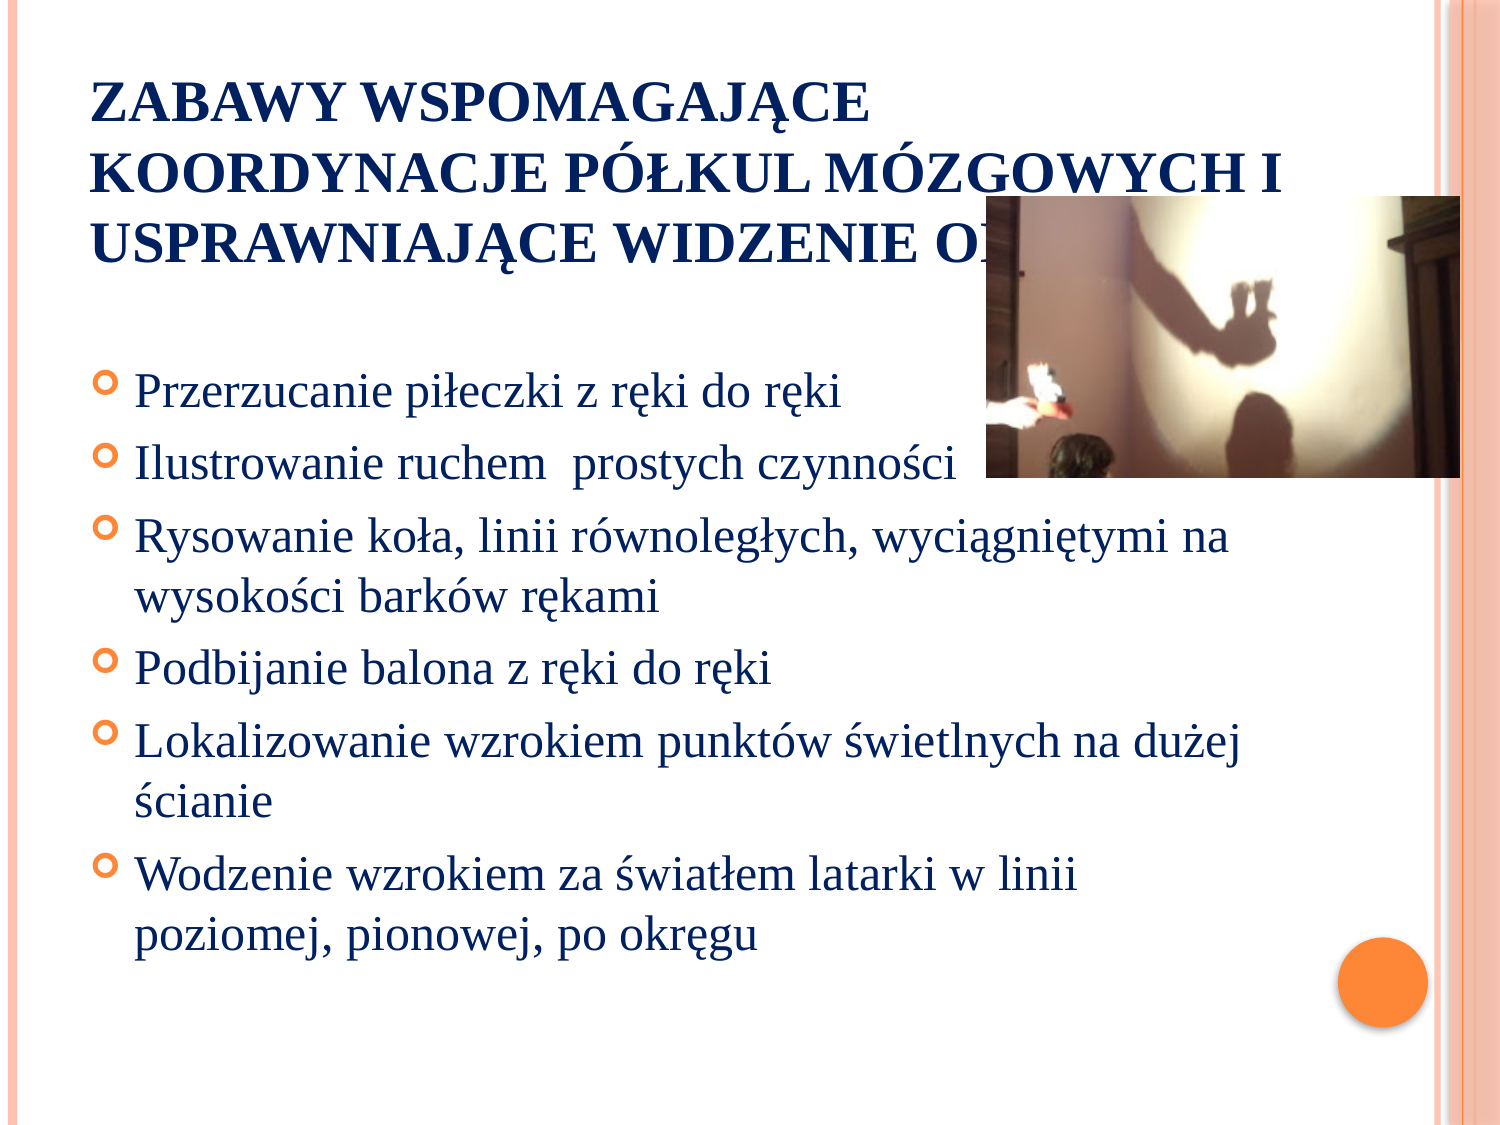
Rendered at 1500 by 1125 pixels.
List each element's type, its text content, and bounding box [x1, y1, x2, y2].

list Przerzucanie piłeczki z ręki do ręki Ilustrowanie ruchem prostych czynności Rysowanie koła, linii równoległych, wyciągniętymi na wysokości barków rękami Podbijanie balona z ręki do ręki Lokalizowanie wzrokiem punktów świetlnych na dużej ścianie Wodzenie wzrokiem za światłem latarki w linii poziomej, pionowej, po okręgu [75, 349, 1300, 1062]
title Zabawy wspomagające koordynacje półkul mózgowych i usprawniające widzenie obuoczne [75, 45, 1300, 349]
picture [985, 195, 1461, 479]
